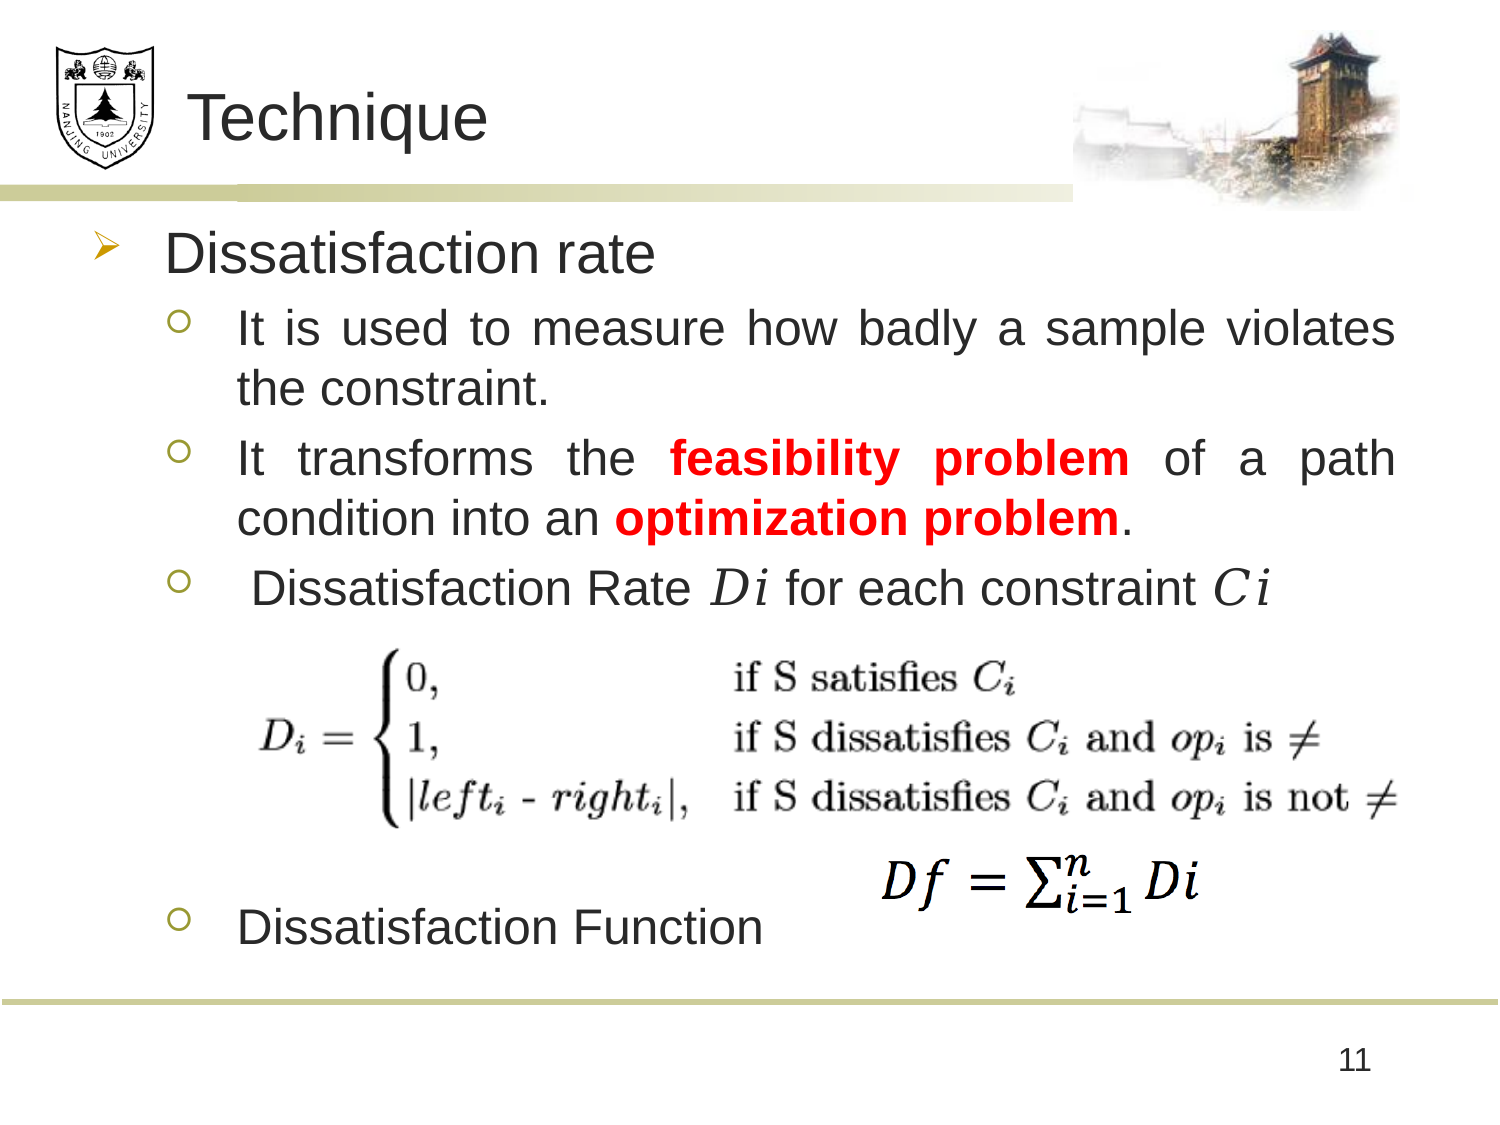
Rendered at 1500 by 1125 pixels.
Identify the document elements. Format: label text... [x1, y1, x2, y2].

picture [50, 42, 160, 173]
picture [1073, 30, 1400, 208]
title Technique [171, 66, 1093, 161]
list Dissatisfaction rate It is used to measure how badly a sample violates the constraint. It transforms the feasibility problem of a path condition into an optimization problem. Dissatisfaction Rate 𝐷𝑖 for each constraint 𝐶𝑖 Dissatisfaction Function [75, 208, 1412, 965]
picture [2, 999, 1498, 1005]
picture [229, 621, 1431, 923]
slide_number 11 [1234, 1030, 1388, 1106]
